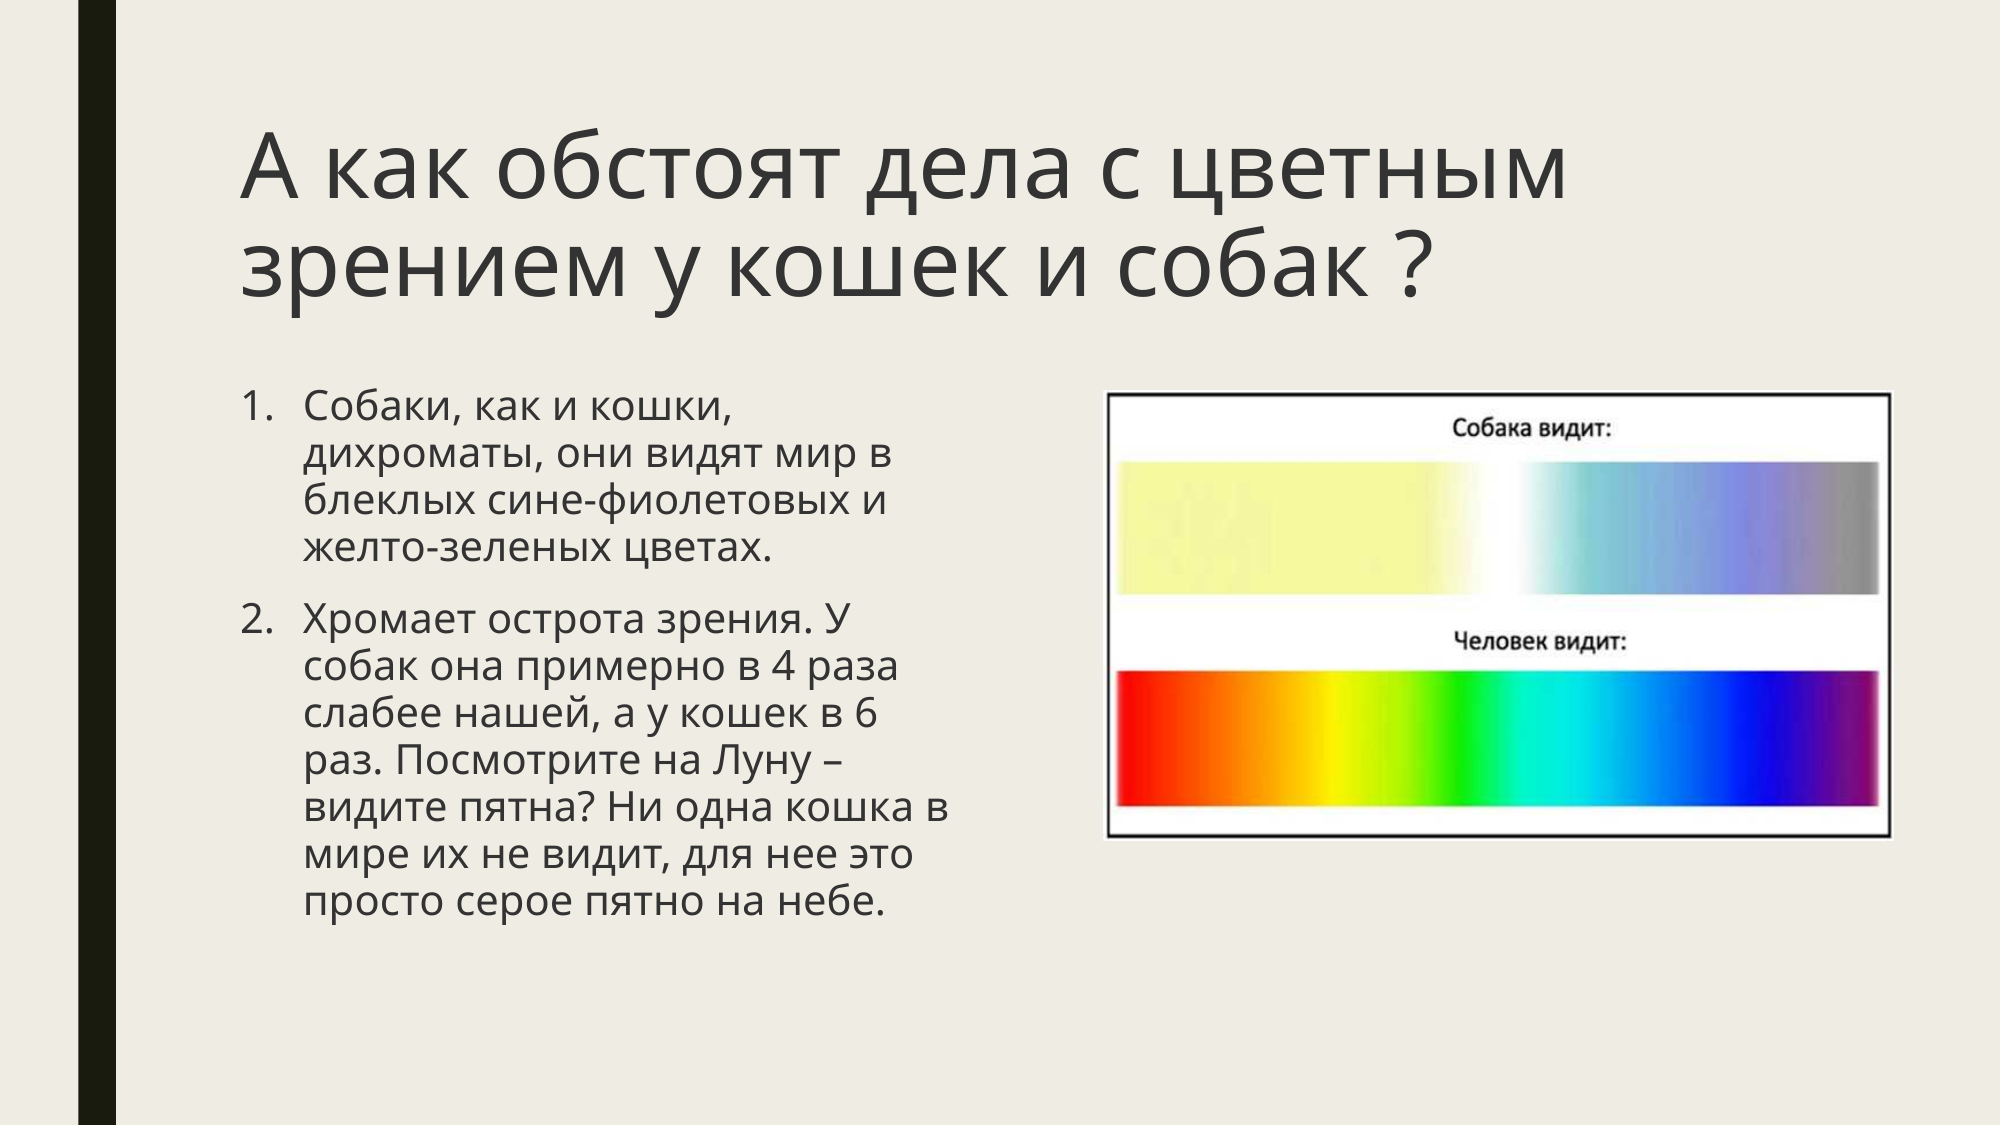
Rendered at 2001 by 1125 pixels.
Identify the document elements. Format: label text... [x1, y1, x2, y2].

title А как обстоят дела с цветным зрением у кошек и собак ? [225, 112, 1800, 357]
list Собаки, как и кошки, дихроматы, они видят мир в блеклых сине-фиолетовых и желто-зеленых цветах. Хромает острота зрения. У собак она примерно в 4 раза слабее нашей, а у кошек в 6 раз. Посмотрите на Луну – видите пятна? Ни одна кошка в мире их не видит, для нее это просто серое пятно на небе. [225, 375, 975, 1086]
picture [1102, 390, 1894, 841]
